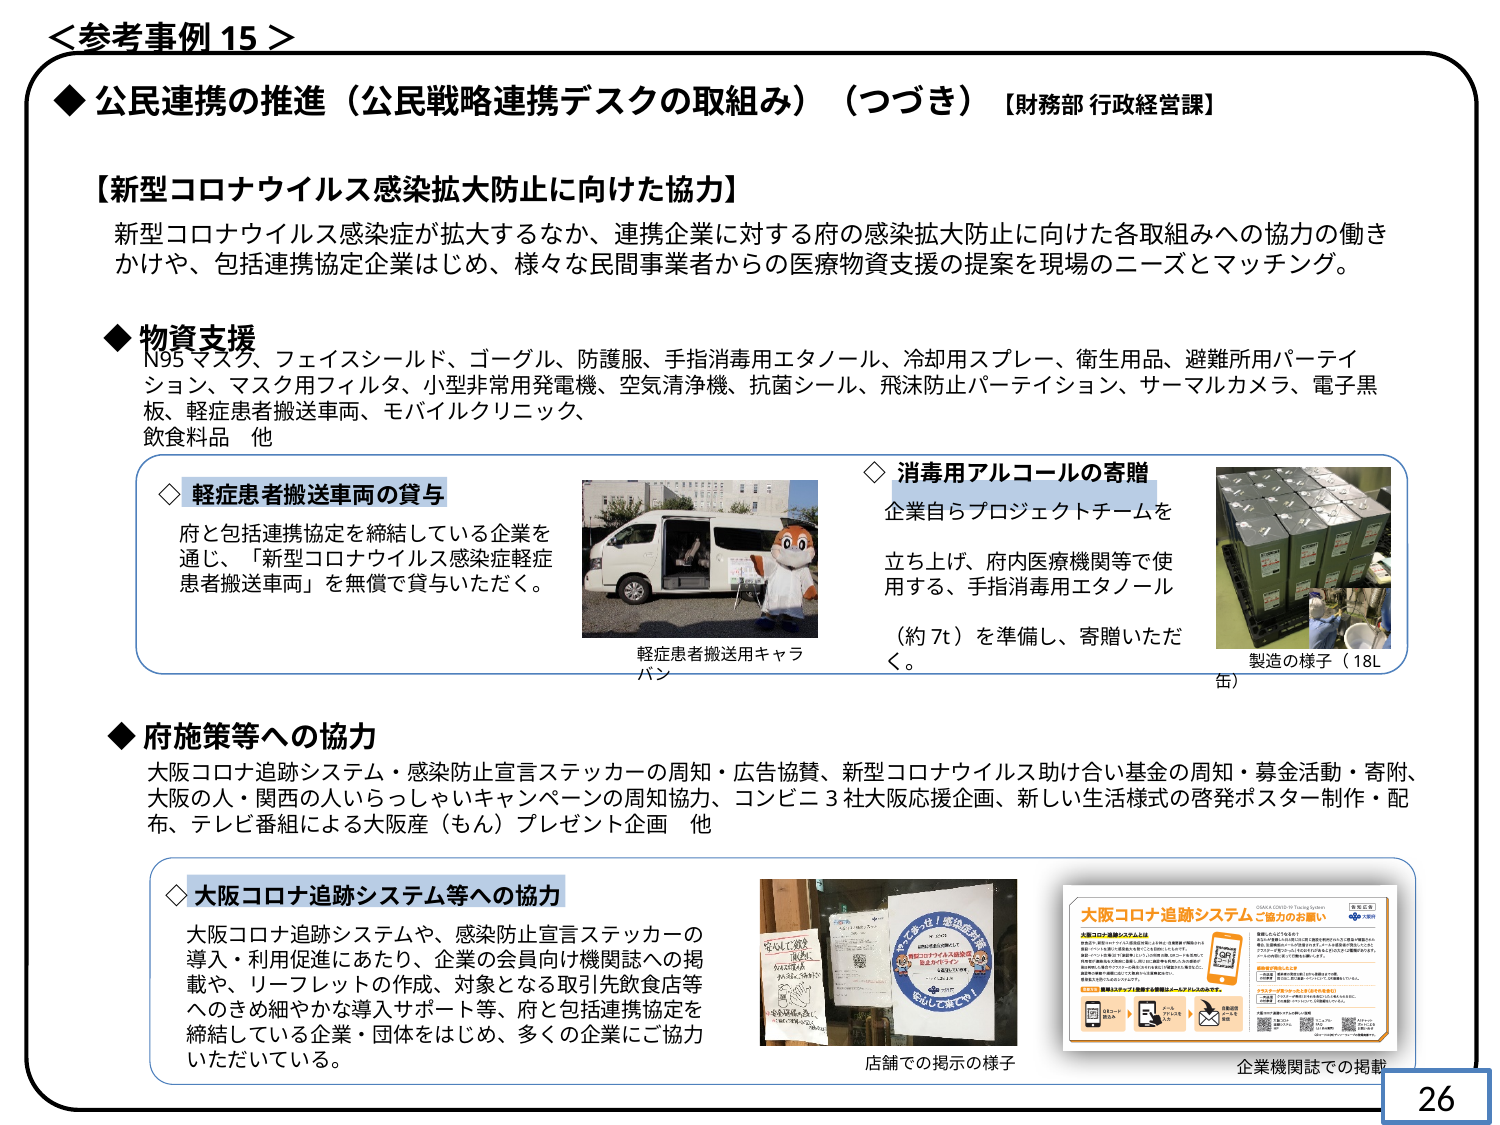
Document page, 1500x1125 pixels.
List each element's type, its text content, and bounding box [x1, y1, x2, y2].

picture [1062, 884, 1398, 1051]
table_header 経過・現状・課題 [1044, 866, 1415, 1070]
text_box ＜参考事例15＞ [37, 0, 302, 82]
picture [581, 479, 818, 638]
text_box 26 [1381, 1068, 1492, 1125]
text_box [165, 855, 1418, 1087]
text_box ◆公民連携の推進（公民戦略連携デスクの取組み）（つづき）【財務部 行政経営課】 [24, 50, 1479, 1112]
text_box ◆府施策等への協力 [92, 711, 402, 761]
picture [759, 879, 1018, 1047]
text_box [134, 452, 1410, 676]
text_box 軽症患者搬送用キャラバン [622, 636, 834, 692]
picture [1216, 466, 1392, 650]
text_box ◇ 軽症患者搬送車両の貸与 府と包括連携協定を締結している企業を 通じ、「新型コロナウイルス感染症軽症 患者搬送車両」を無償で貸与いただく。 [150, 436, 571, 640]
text_box 企業機関誌での掲載 [1205, 1049, 1407, 1085]
text_box 大阪コロナ追跡システム・感染防止宣言ステッカーの周知・広告協賛、新型コロナウイルス助け合い基金の周知・募金活動・寄附、大阪の人・関西の人いらっしゃいキャンペーンの周知協力、コンビニ3社大阪応援企画、新しい生活様式の啓発ポスター制作・配布、テレビ番組による大阪産（もん）プレゼント企画 他 [139, 748, 1418, 847]
text_box 店舗での掲示の様子 [850, 1045, 1041, 1081]
text_box ◇ 消毒用アルコールの寄贈 企業自らプロジェクトチームを 立ち上げ、府内医療機関等で使 用する、手指消毒用エタノール （約7t）を準備し、寄贈いただ く。 [856, 474, 1199, 659]
text_box 新型コロナウイルス感染症が拡大するなか、連携企業に対する府の感染拡大防止に向けた各取組みへの協力の働きかけや、包括連携協定企業はじめ、様々な民間事業者からの医療物資支援の提案を現場のニーズとマッチング。 [100, 211, 1426, 286]
text_box [147, 860, 158, 1082]
text_box N95マスク、フェイスシールド、ゴーグル、防護服、手指消毒用エタノール、冷却用スプレー、衛生用品、避難所用パーテイション、マスク用フィルタ、小型非常用発電機、空気清浄機、抗菌シール、飛沫防止パーテイション、サーマルカメラ、電子黒板、軽症患者搬送車両、モバイルクリニック、 飲食料品 他 [135, 344, 1402, 452]
text_box 製造の様子（18L缶） [1200, 643, 1423, 699]
text_box ◆物資支援 [88, 312, 349, 363]
text_box ◇大阪コロナ追跡システム等への協力 大阪コロナ追跡システムや、感染防止宣言ステッカーの 導入・利用促進にあたり、企業の会員向け機関誌への掲 載や、リーフレットの作成、対象となる取引先飲食店等 へのきめ細やかな導入サポート等、府と包括連携協定を 締結している企業・団体をはじめ、多くの企業にご協力 いただいている。 [158, 857, 729, 1096]
text_box 【新型コロナウイルス感染拡大防止に向けた協力】 [65, 163, 769, 214]
